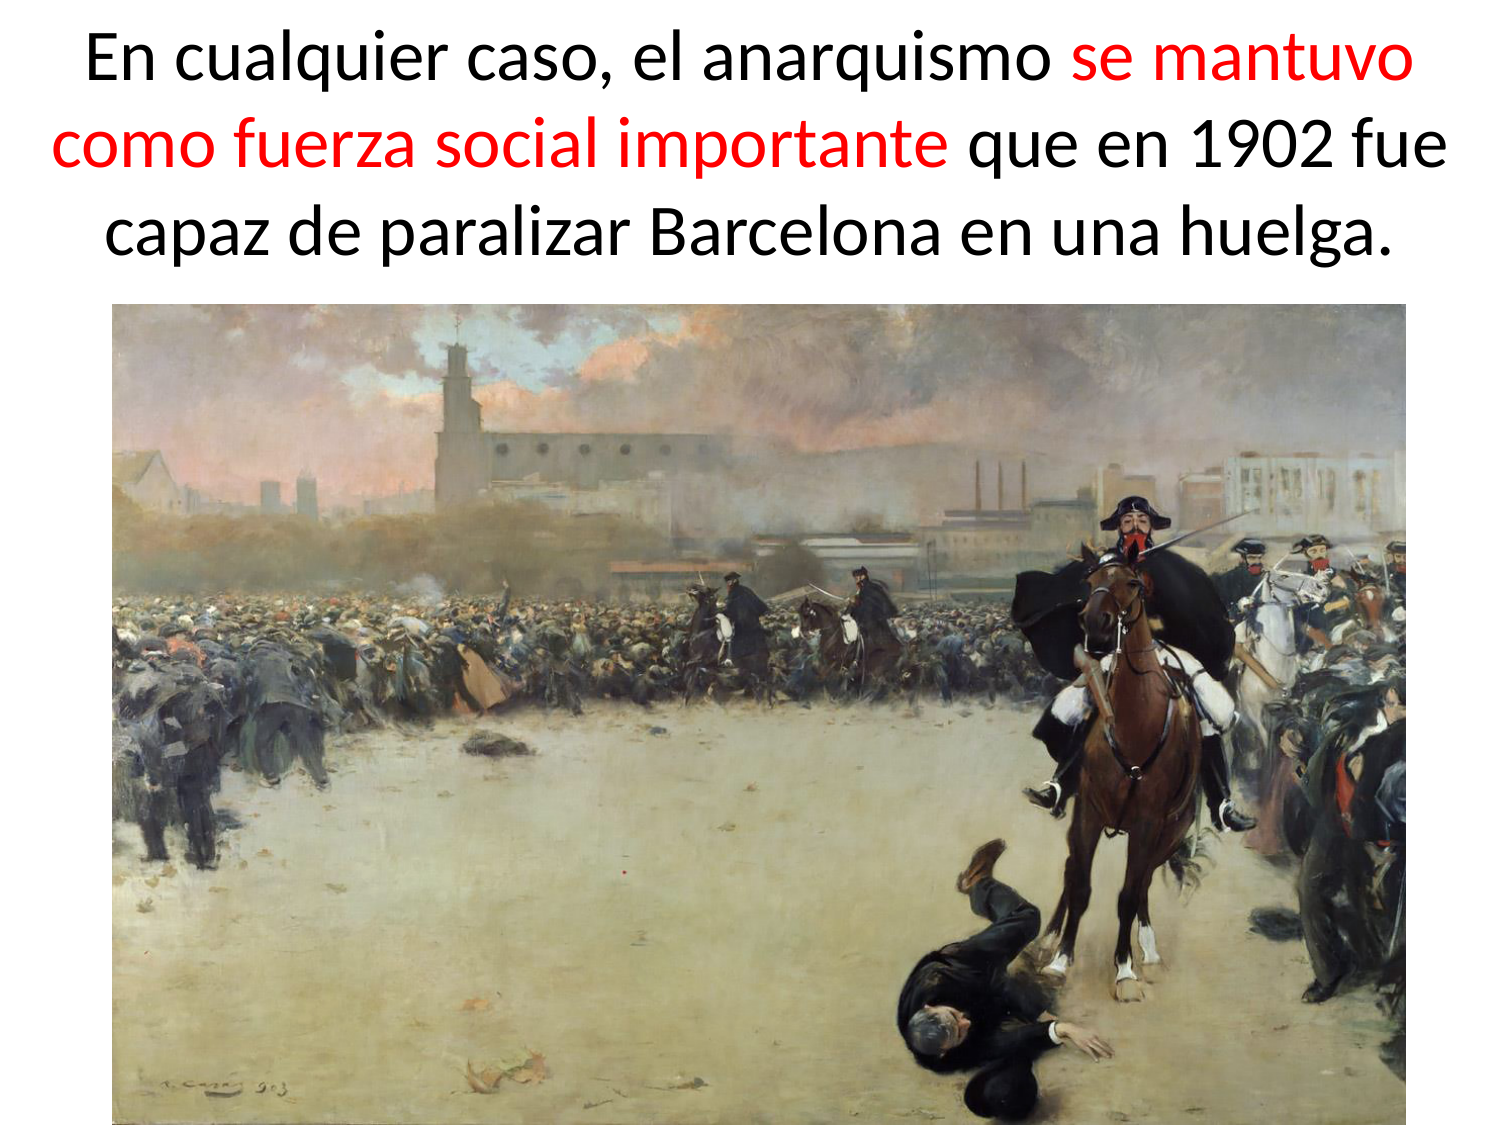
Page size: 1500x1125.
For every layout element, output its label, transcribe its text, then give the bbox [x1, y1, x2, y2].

picture [111, 304, 1406, 1125]
text_box En cualquier caso, el anarquismo se mantuvo como fuerza social importante que en 1902 fue capaz de paralizar Barcelona en una huelga. [0, 0, 1500, 278]
